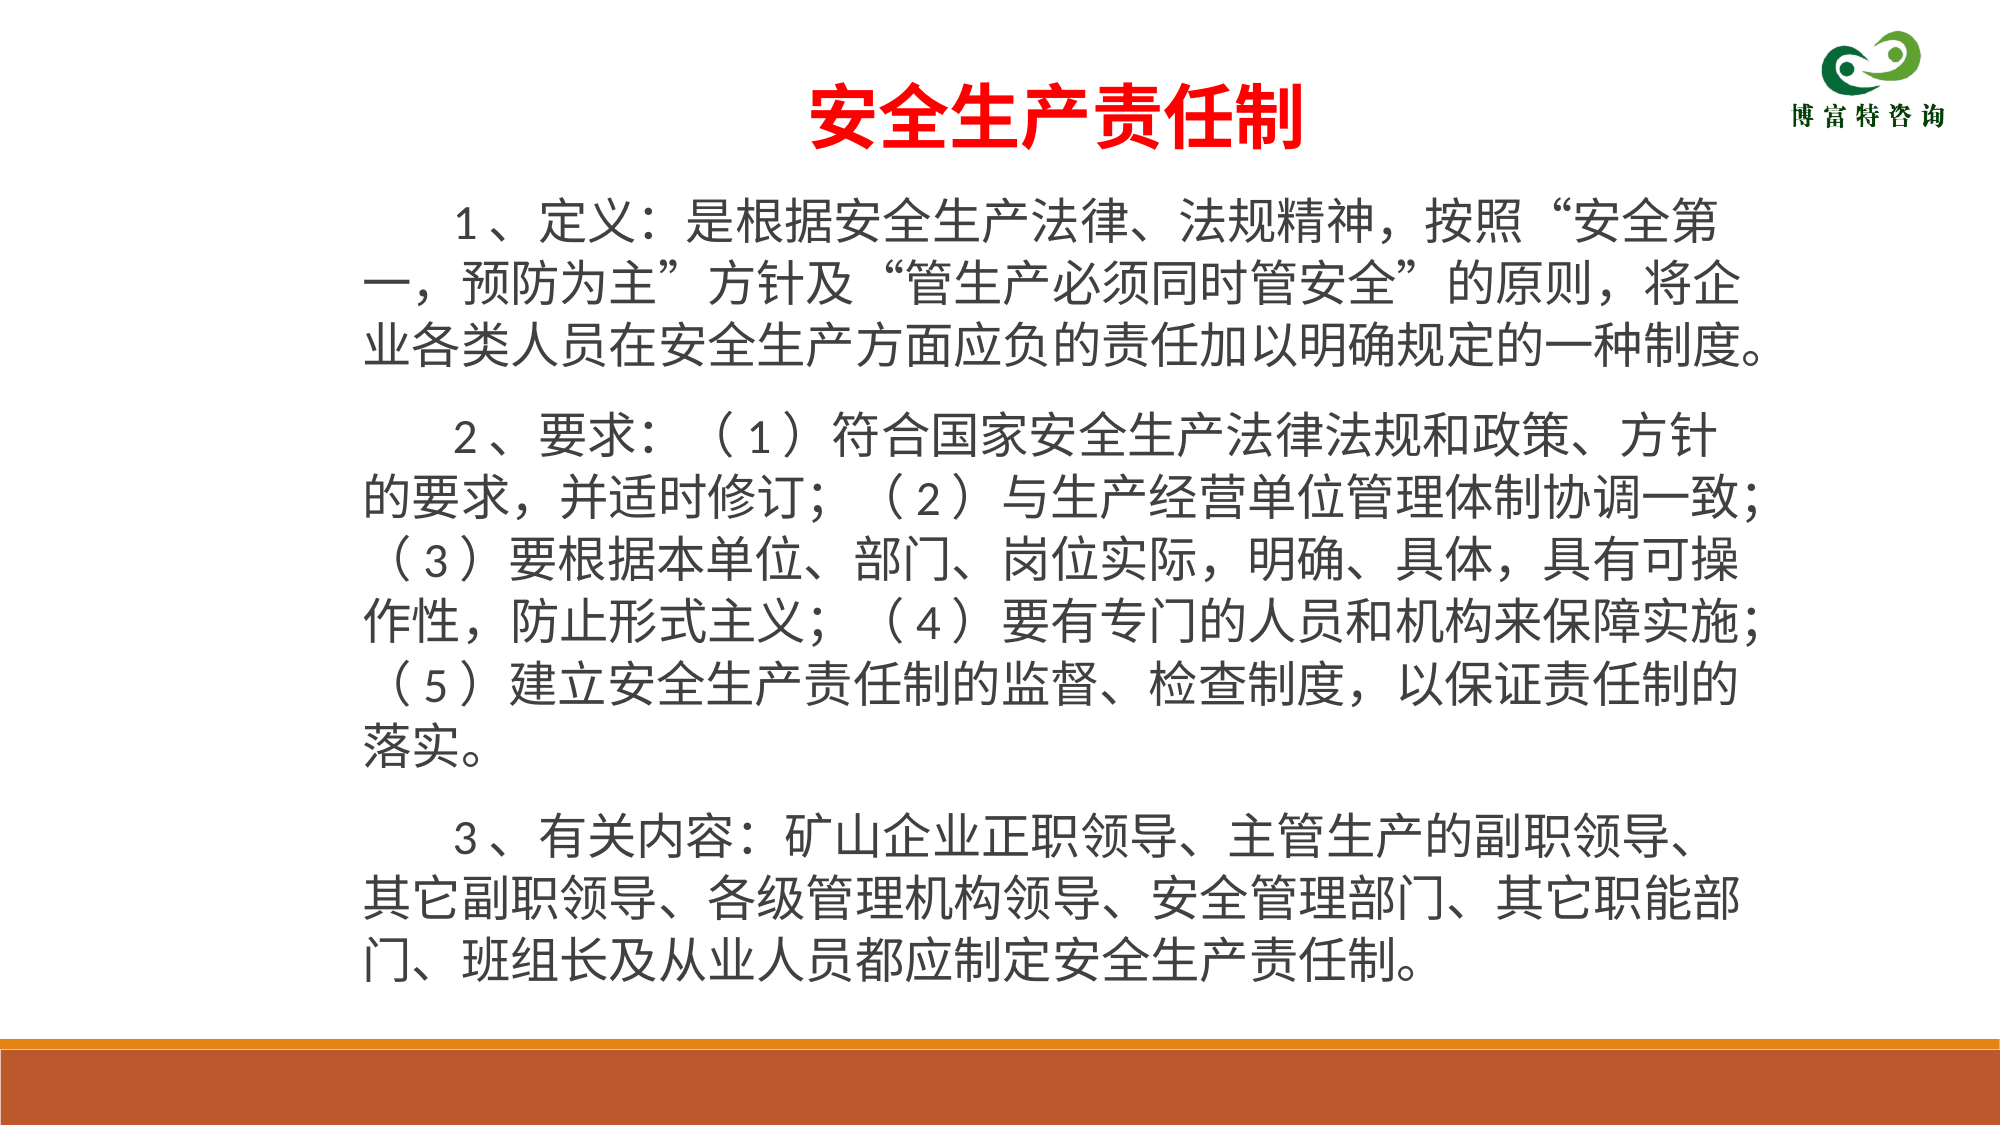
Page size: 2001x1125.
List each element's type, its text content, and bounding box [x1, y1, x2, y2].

picture [1772, 30, 1969, 131]
list 安全生产责任制 1、定义：是根据安全生产法律、法规精神，按照“安全第一，预防为主”方针及“管生产必须同时管安全”的原则，将企业各类人员在安全生产方面应负的责任加以明确规定的一种制度。 2、要求：（1）符合国家安全生产法律法规和政策、方针的要求，并适时修订；（2）与生产经营单位管理体制协调一致；（3）要根据本单位、部门、岗位实际，明确、具体，具有可操作性，防止形式主义；（4）要有专门的人员和机构来保障实施；（5）建立安全生产责任制的监督、检查制度，以保证责任制的落实。 3、有关内容：矿山企业正职领导、主管生产的副职领导、其它副职领导、各级管理机构领导、安全管理部门、其它职能部门、班组长及从业人员都应制定安全生产责任制。 [362, 74, 1751, 1063]
